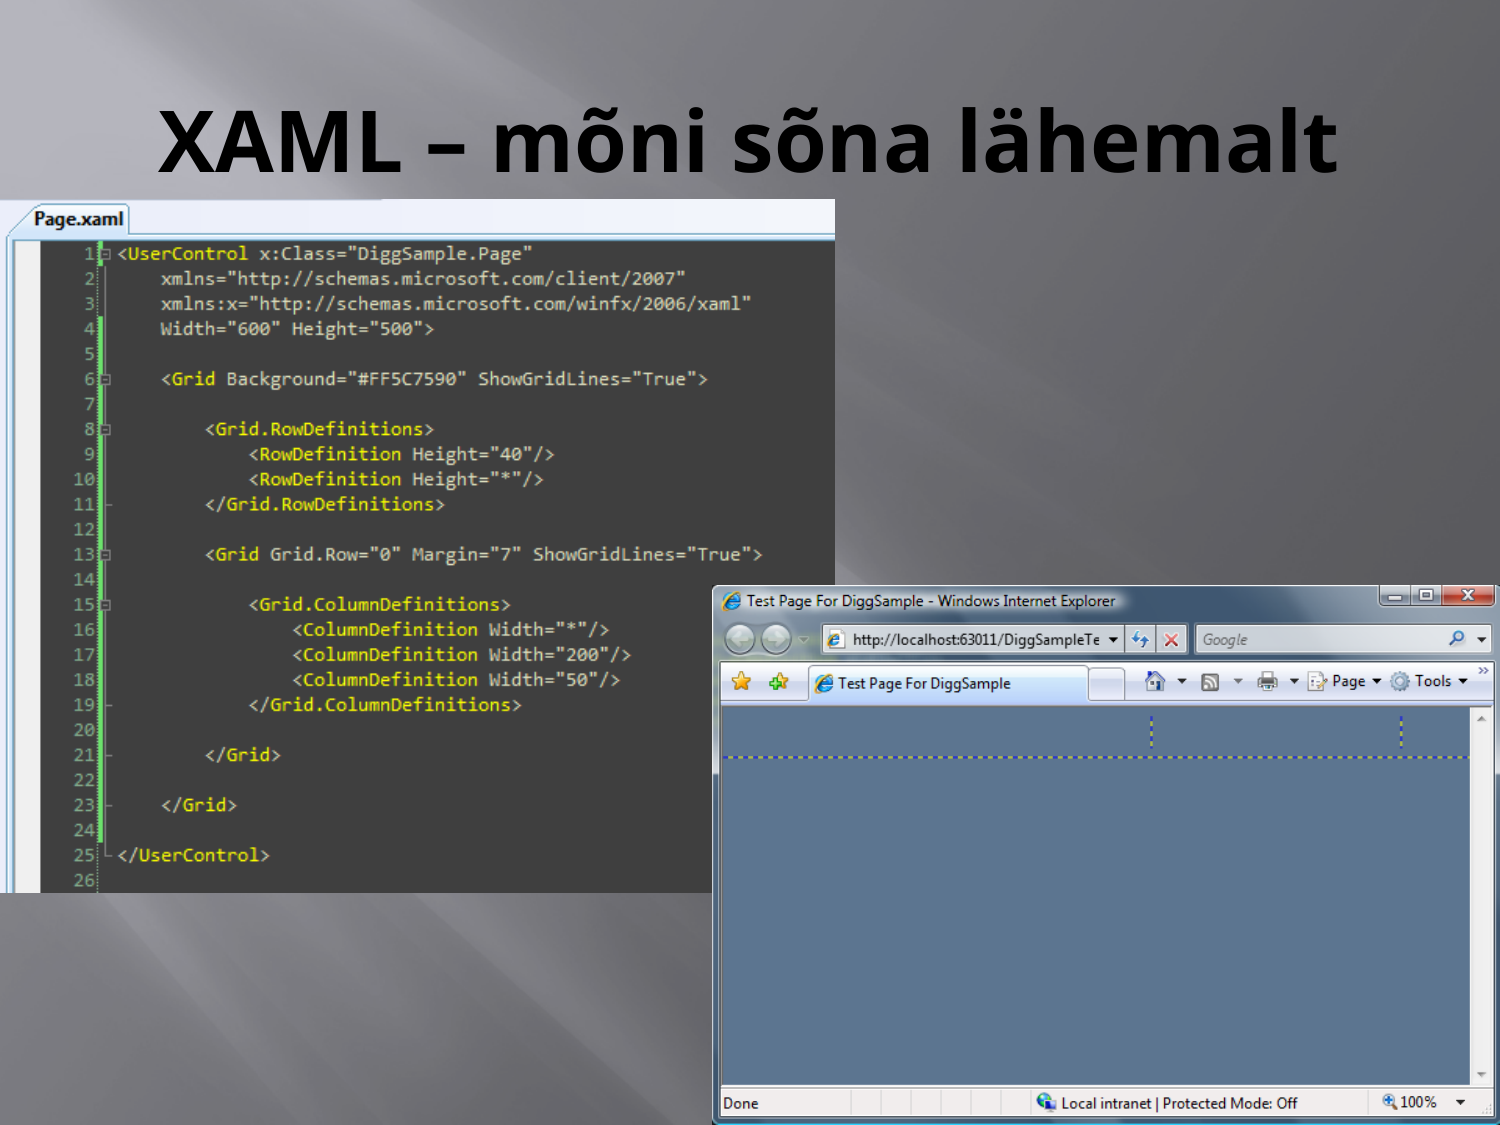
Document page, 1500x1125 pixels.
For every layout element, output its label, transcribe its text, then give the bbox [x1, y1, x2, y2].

picture [0, 199, 1500, 1125]
title XAML – mõni sõna lähemalt [75, 45, 1425, 233]
